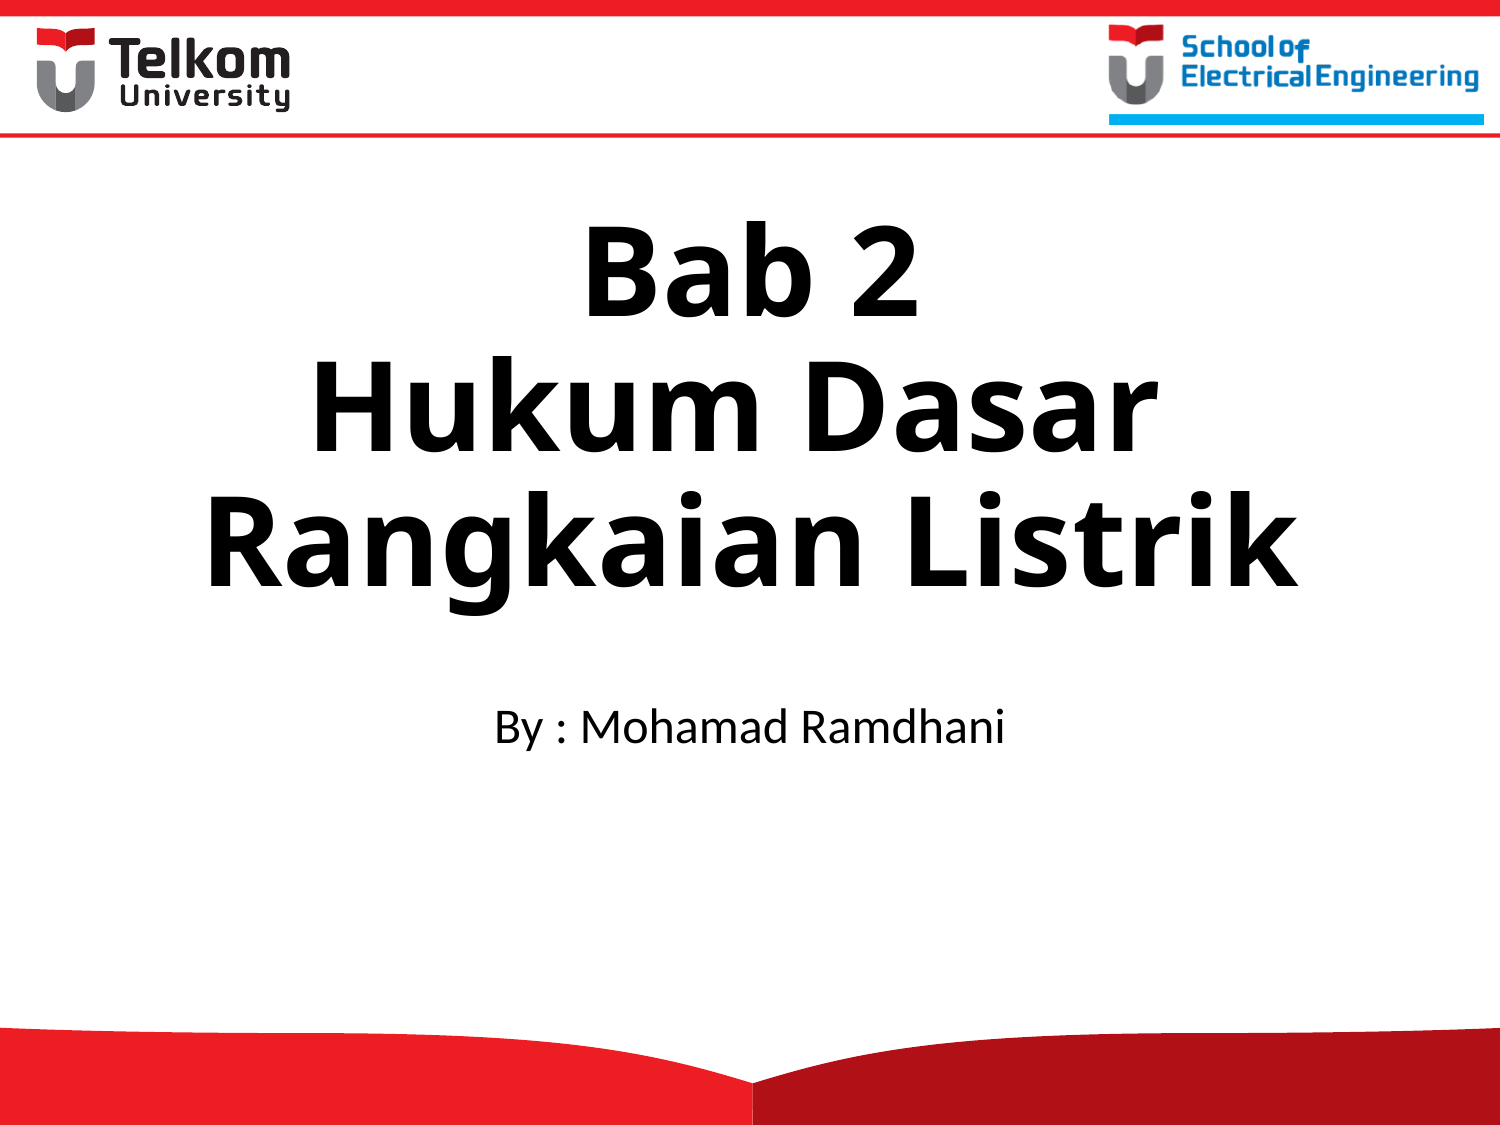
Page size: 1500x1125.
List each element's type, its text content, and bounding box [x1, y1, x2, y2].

subtitle By : Mohamad Ramdhani [187, 692, 1313, 965]
picture [1100, 24, 1484, 125]
title Bab 2 Hukum Dasar Rangkaian Listrik [112, 243, 1388, 622]
